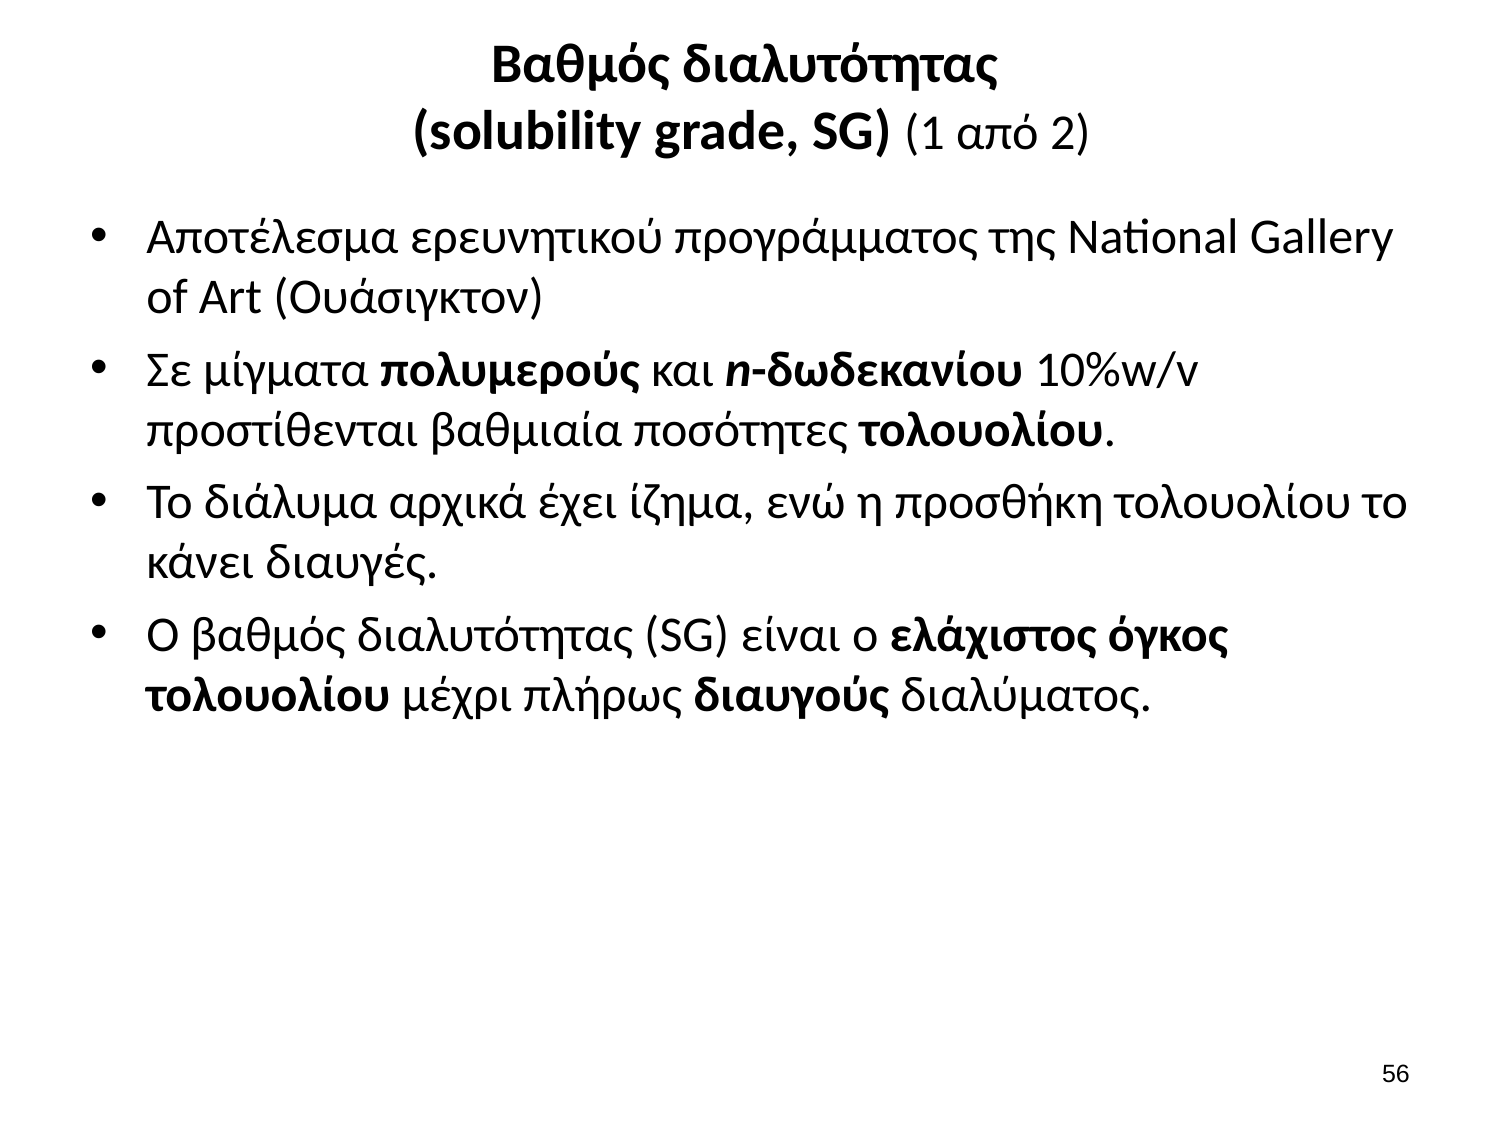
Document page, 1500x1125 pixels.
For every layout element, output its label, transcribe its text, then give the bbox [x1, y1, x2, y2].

slide_number 55 [1074, 1042, 1425, 1103]
list Αποτέλεσμα ερευνητικού προγράμματος της National Gallery of Art (Ουάσιγκτον) Σε μίγματα πολυμερούς και n-δωδεκανίου 10%w/v προστίθενται βαθμιαία ποσότητες τολουολίου. Το διάλυμα αρχικά έχει ίζημα, ενώ η προσθήκη τολουολίου το κάνει διαυγές. Ο βαθμός διαλυτότητας (SG) είναι ο ελάχιστος όγκος τολουολίου μέχρι πλήρως διαυγούς διαλύματος. [75, 196, 1425, 1024]
title Βαθμός διαλυτότητας (solubility grade, SG) (1 από 2) [76, 19, 1427, 169]
